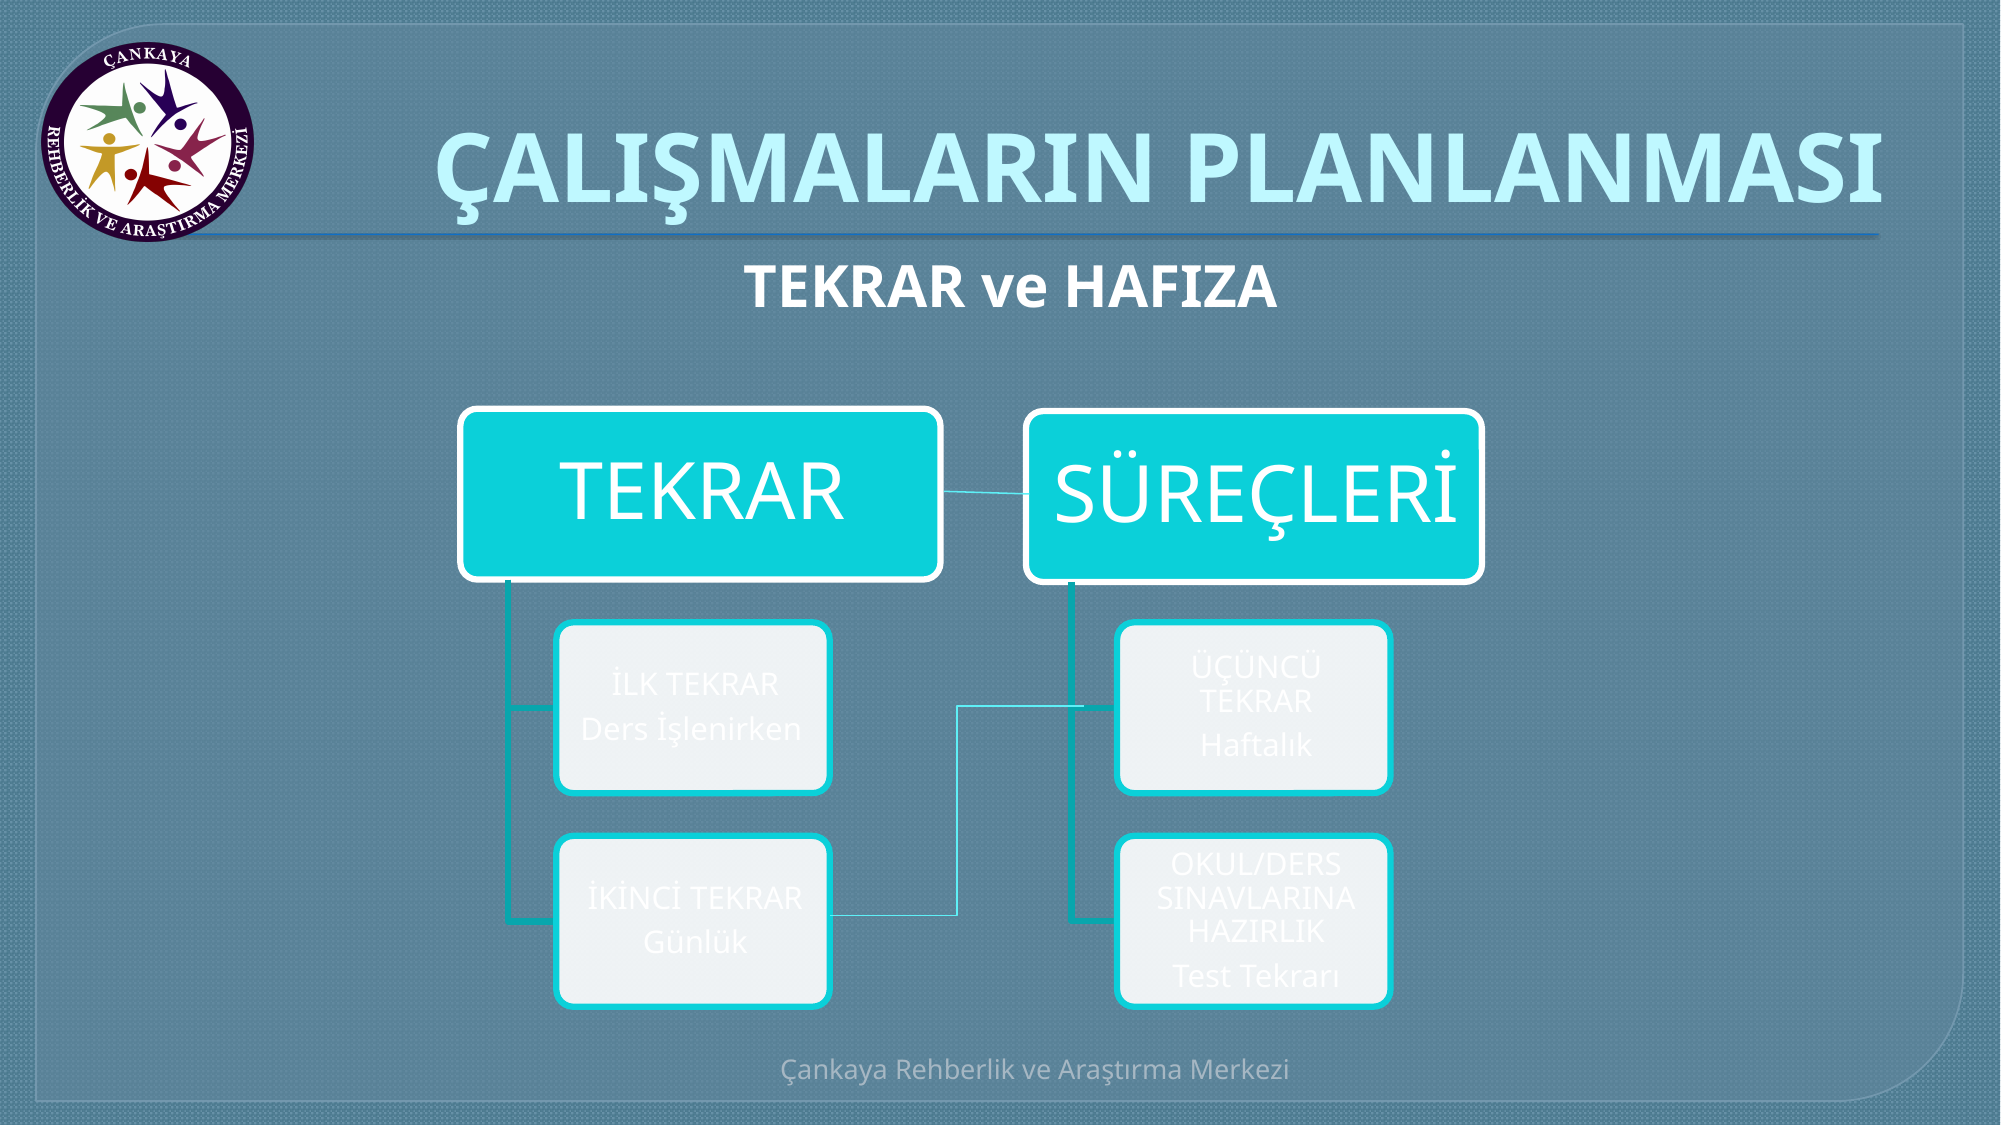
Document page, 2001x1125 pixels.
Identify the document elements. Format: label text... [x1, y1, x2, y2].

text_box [943, 491, 1030, 495]
title ÇALIŞMALARIN PLANLANMASI [249, 41, 1900, 230]
footer Çankaya Rehberlik ve Araştırma Merkezi [383, 1044, 1305, 1090]
picture [40, 42, 255, 242]
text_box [829, 705, 1084, 916]
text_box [131, 408, 1811, 1008]
list TEKRAR ve HAFIZA [118, 241, 1904, 388]
